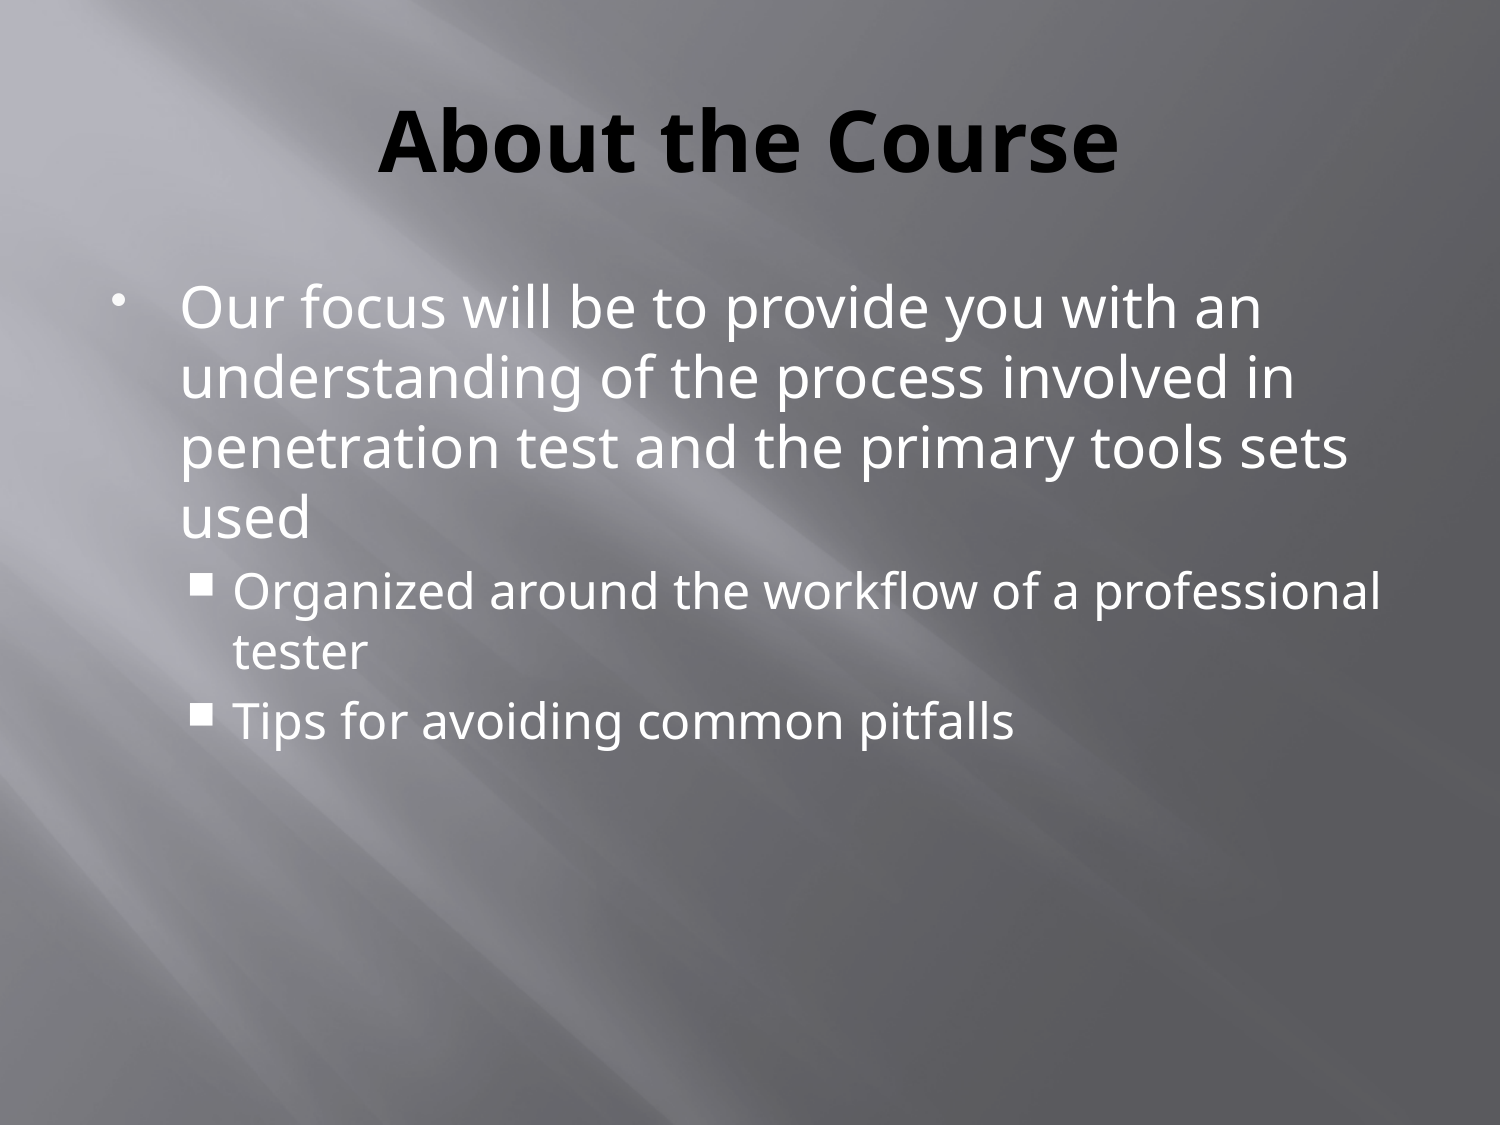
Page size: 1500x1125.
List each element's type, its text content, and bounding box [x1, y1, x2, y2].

title About the Course [75, 45, 1425, 233]
list Our focus will be to provide you with an understanding of the process involved in penetration test and the primary tools sets used Organized around the workflow of a professional tester Tips for avoiding common pitfalls [75, 262, 1425, 1035]
